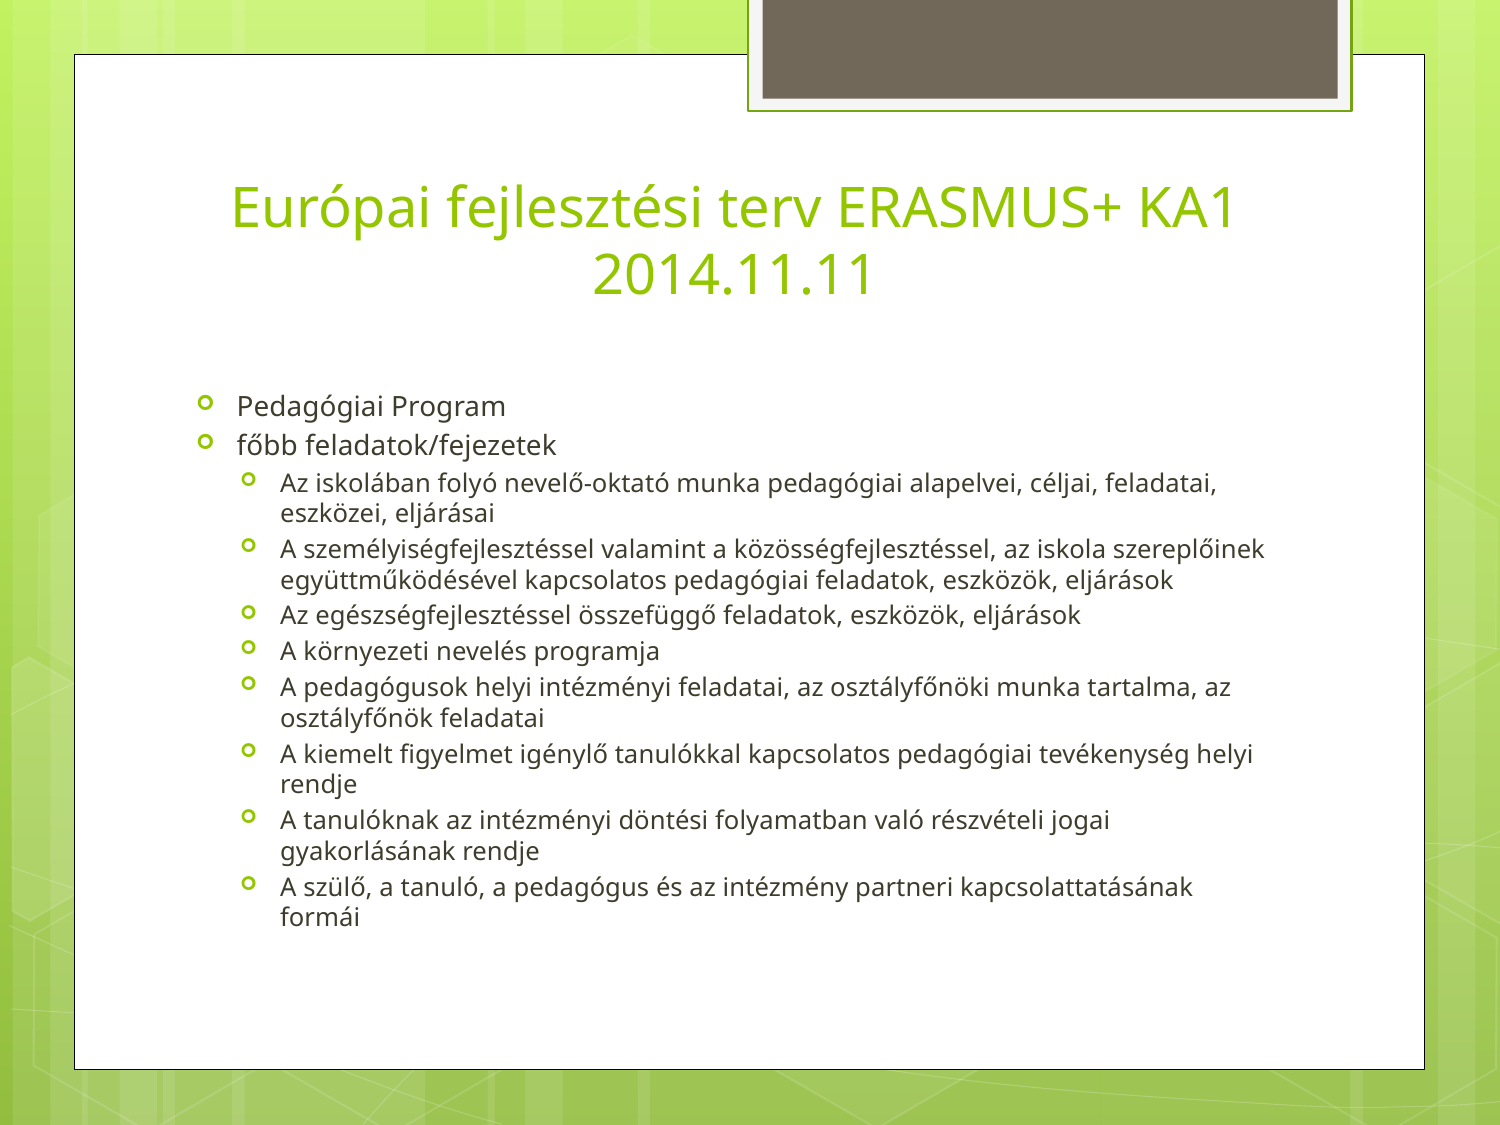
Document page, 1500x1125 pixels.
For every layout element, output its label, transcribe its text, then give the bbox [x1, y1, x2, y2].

list Pedagógiai Program főbb feladatok/fejezetek Az iskolában folyó nevelő-oktató munka pedagógiai alapelvei, céljai, feladatai, eszközei, eljárásai A személyiségfejlesztéssel valamint a közösségfejlesztéssel, az iskola szereplőinek együttműködésével kapcsolatos pedagógiai feladatok, eszközök, eljárások Az egészségfejlesztéssel összefüggő feladatok, eszközök, eljárások A környezeti nevelés programja A pedagógusok helyi intézményi feladatai, az osztályfőnöki munka tartalma, az osztályfőnök feladatai A kiemelt figyelmet igénylő tanulókkal kapcsolatos pedagógiai tevékenység helyi rendje A tanulóknak az intézményi döntési folyamatban való részvételi jogai gyakorlásának rendje A szülő, a tanuló, a pedagógus és az intézmény partneri kapcsolattatásának formái [171, 381, 1283, 957]
title Európai fejlesztési terv ERASMUS+ KA1 2014.11.11 [159, 125, 1312, 313]
